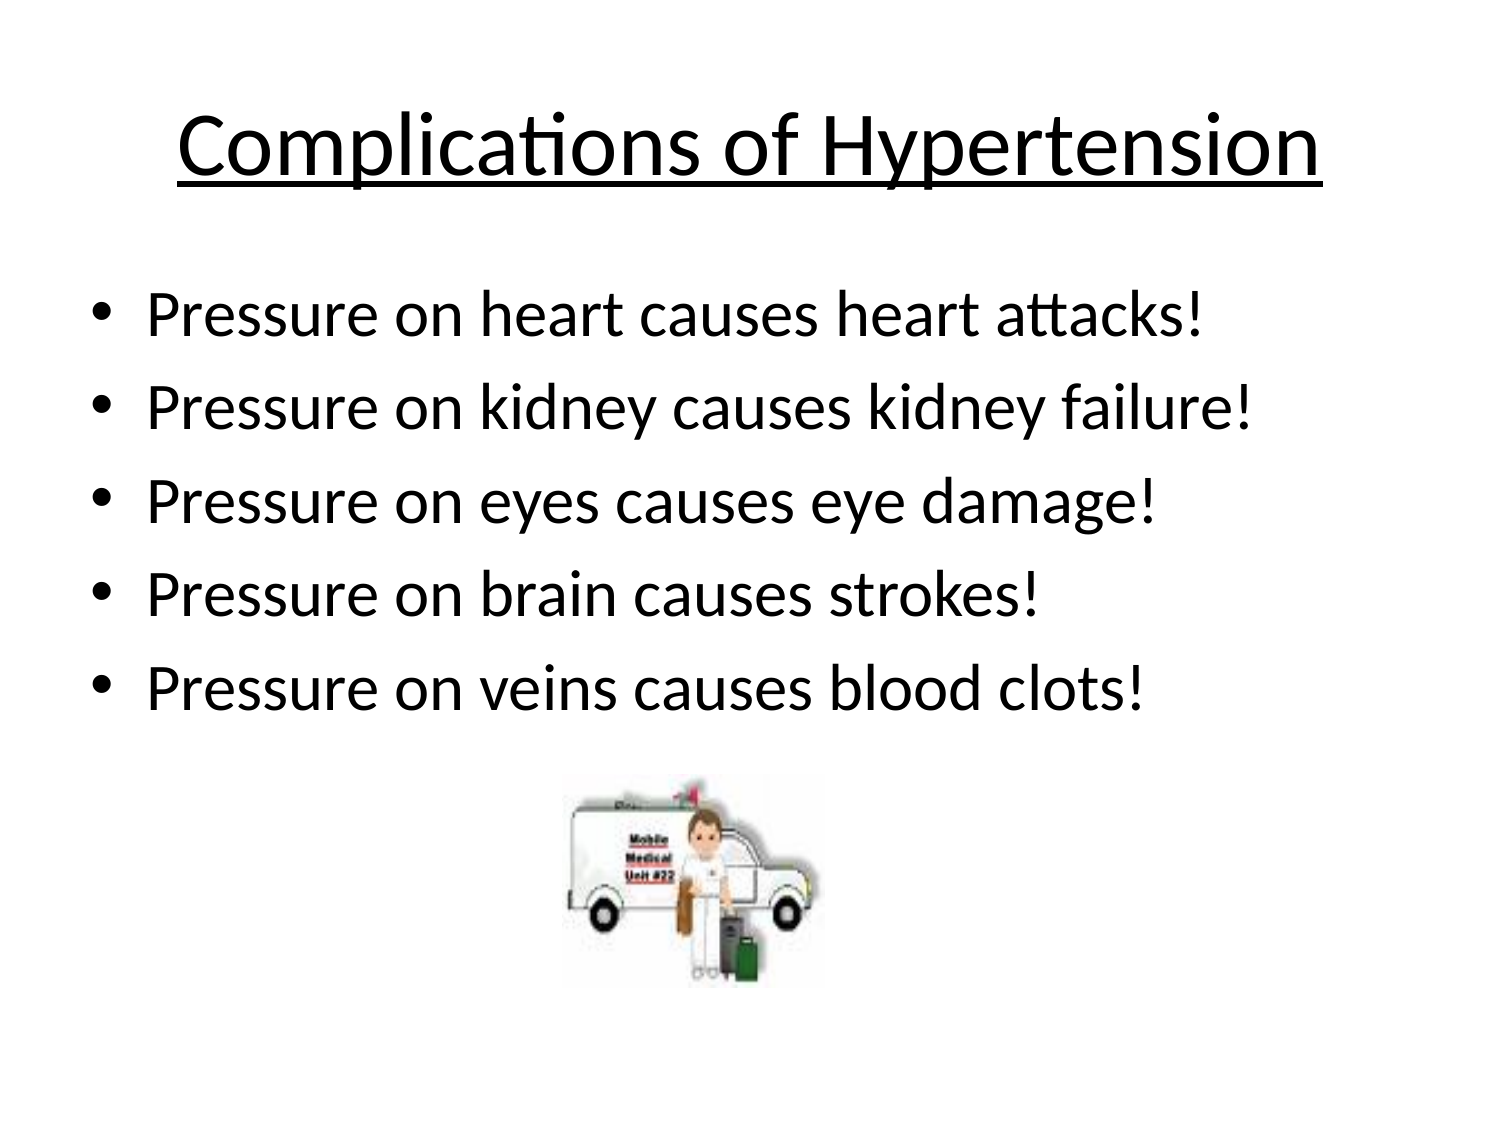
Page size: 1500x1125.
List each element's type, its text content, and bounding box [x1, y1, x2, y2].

title Complications of Hypertension [75, 45, 1425, 233]
list Pressure on heart causes heart attacks! Pressure on kidney causes kidney failure! Pressure on eyes causes eye damage! Pressure on brain causes strokes! Pressure on veins causes blood clots! [75, 262, 1425, 775]
picture [562, 774, 826, 988]
